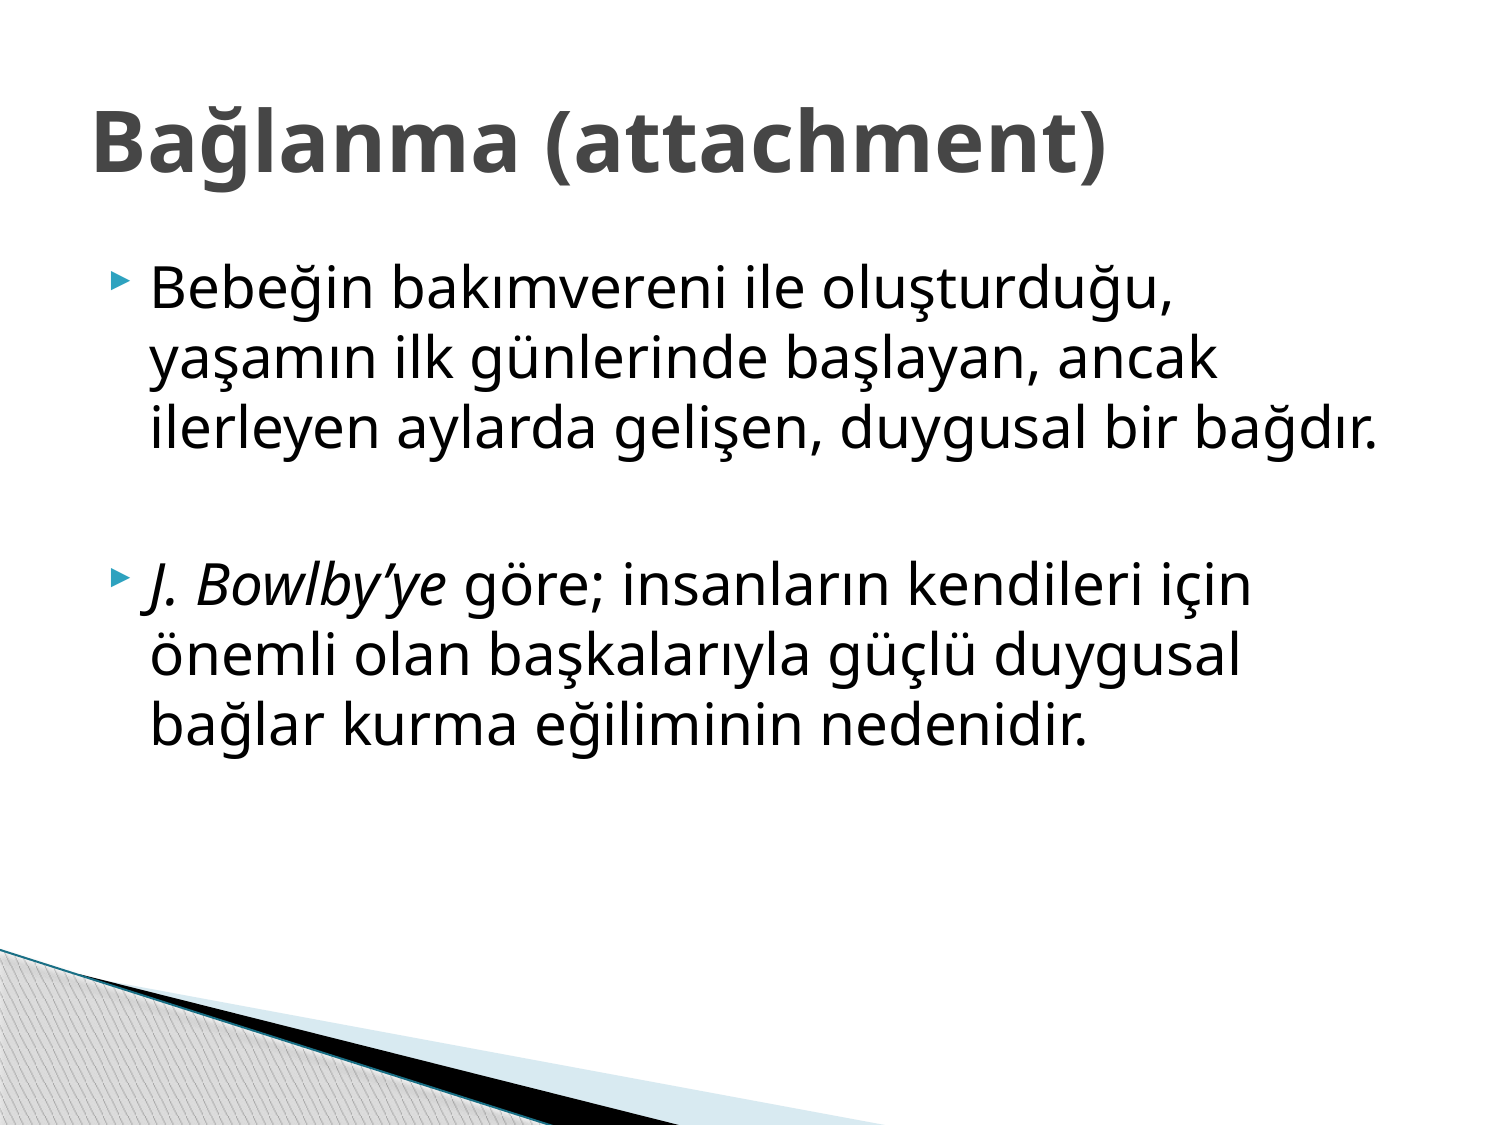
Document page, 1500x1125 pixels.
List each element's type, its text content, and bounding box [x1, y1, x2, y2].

list Bebeğin bakımvereni ile oluşturduğu, yaşamın ilk günlerinde başlayan, ancak ilerleyen aylarda gelişen, duygusal bir bağdır. J. Bowlby’ye göre; insanların kendileri için önemli olan başkalarıyla güçlü duygusal bağlar kurma eğiliminin nedenidir. [75, 243, 1425, 986]
title Bağlanma (attachment) [75, 45, 1425, 233]
